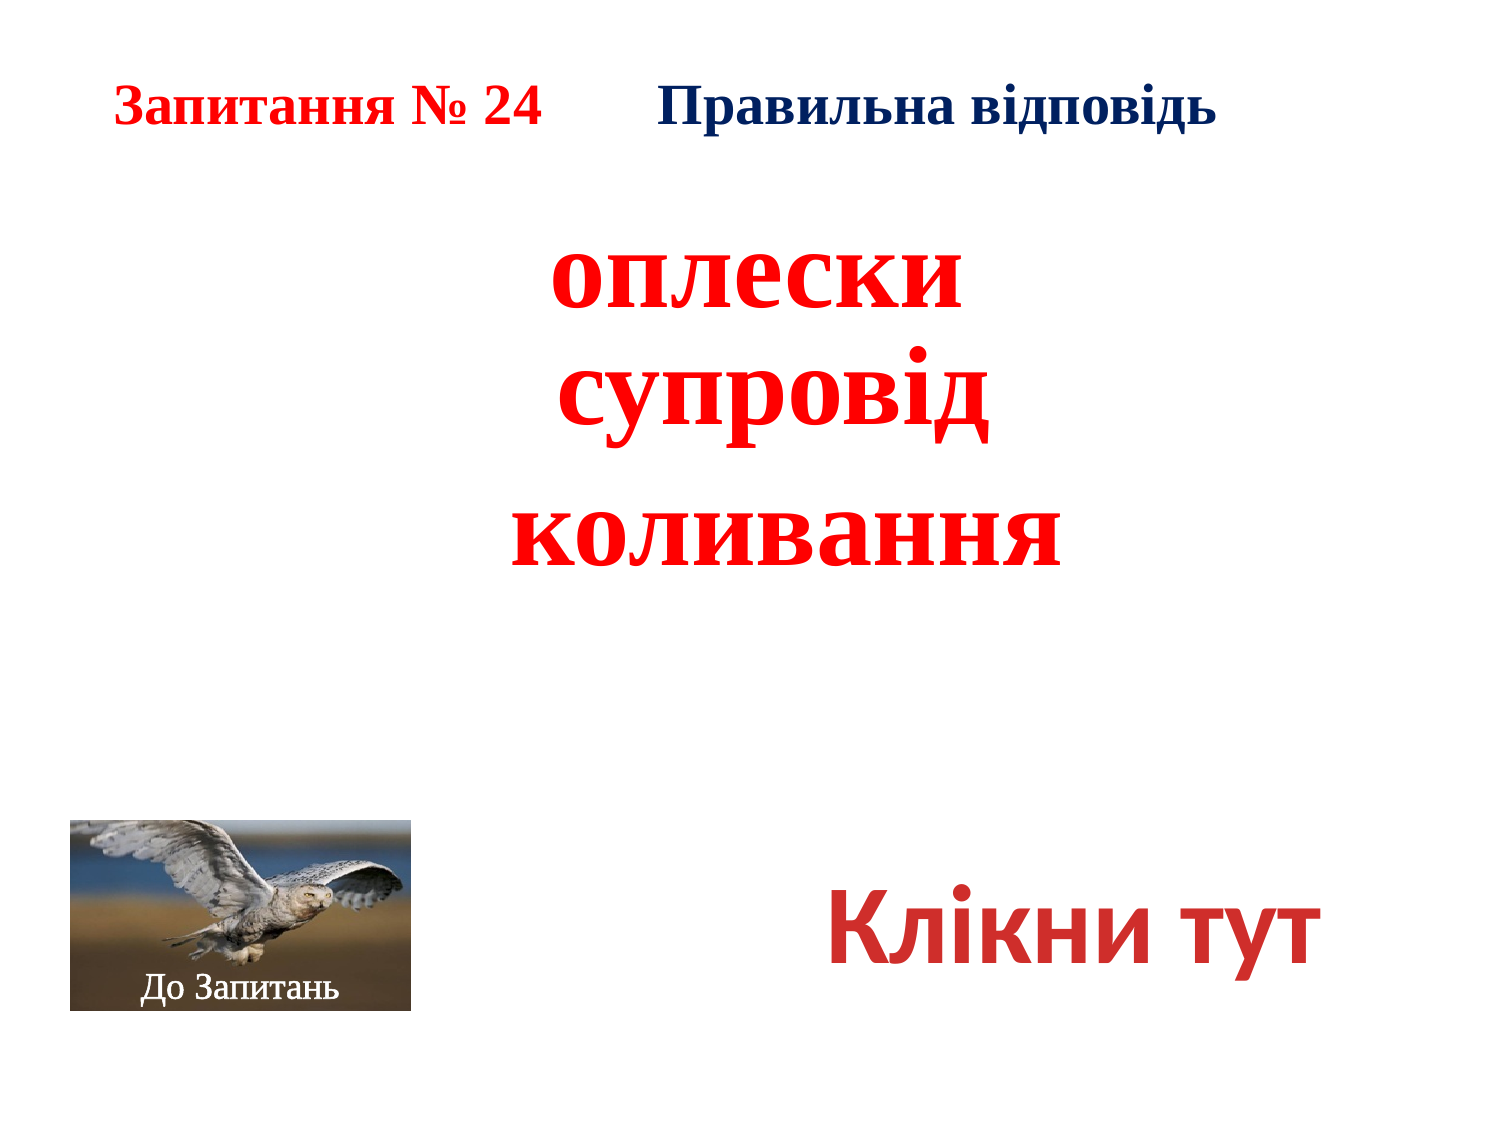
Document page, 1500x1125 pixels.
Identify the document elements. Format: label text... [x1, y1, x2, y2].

text_box Правильна відповідь [621, 58, 1254, 144]
text_box Запитання № 24 [93, 58, 563, 144]
text_box супровід [540, 304, 1006, 445]
text_box коливання [495, 445, 1079, 596]
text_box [70, 820, 411, 1015]
text_box оплески [534, 187, 980, 338]
text_box Клікни тут [811, 843, 1338, 994]
